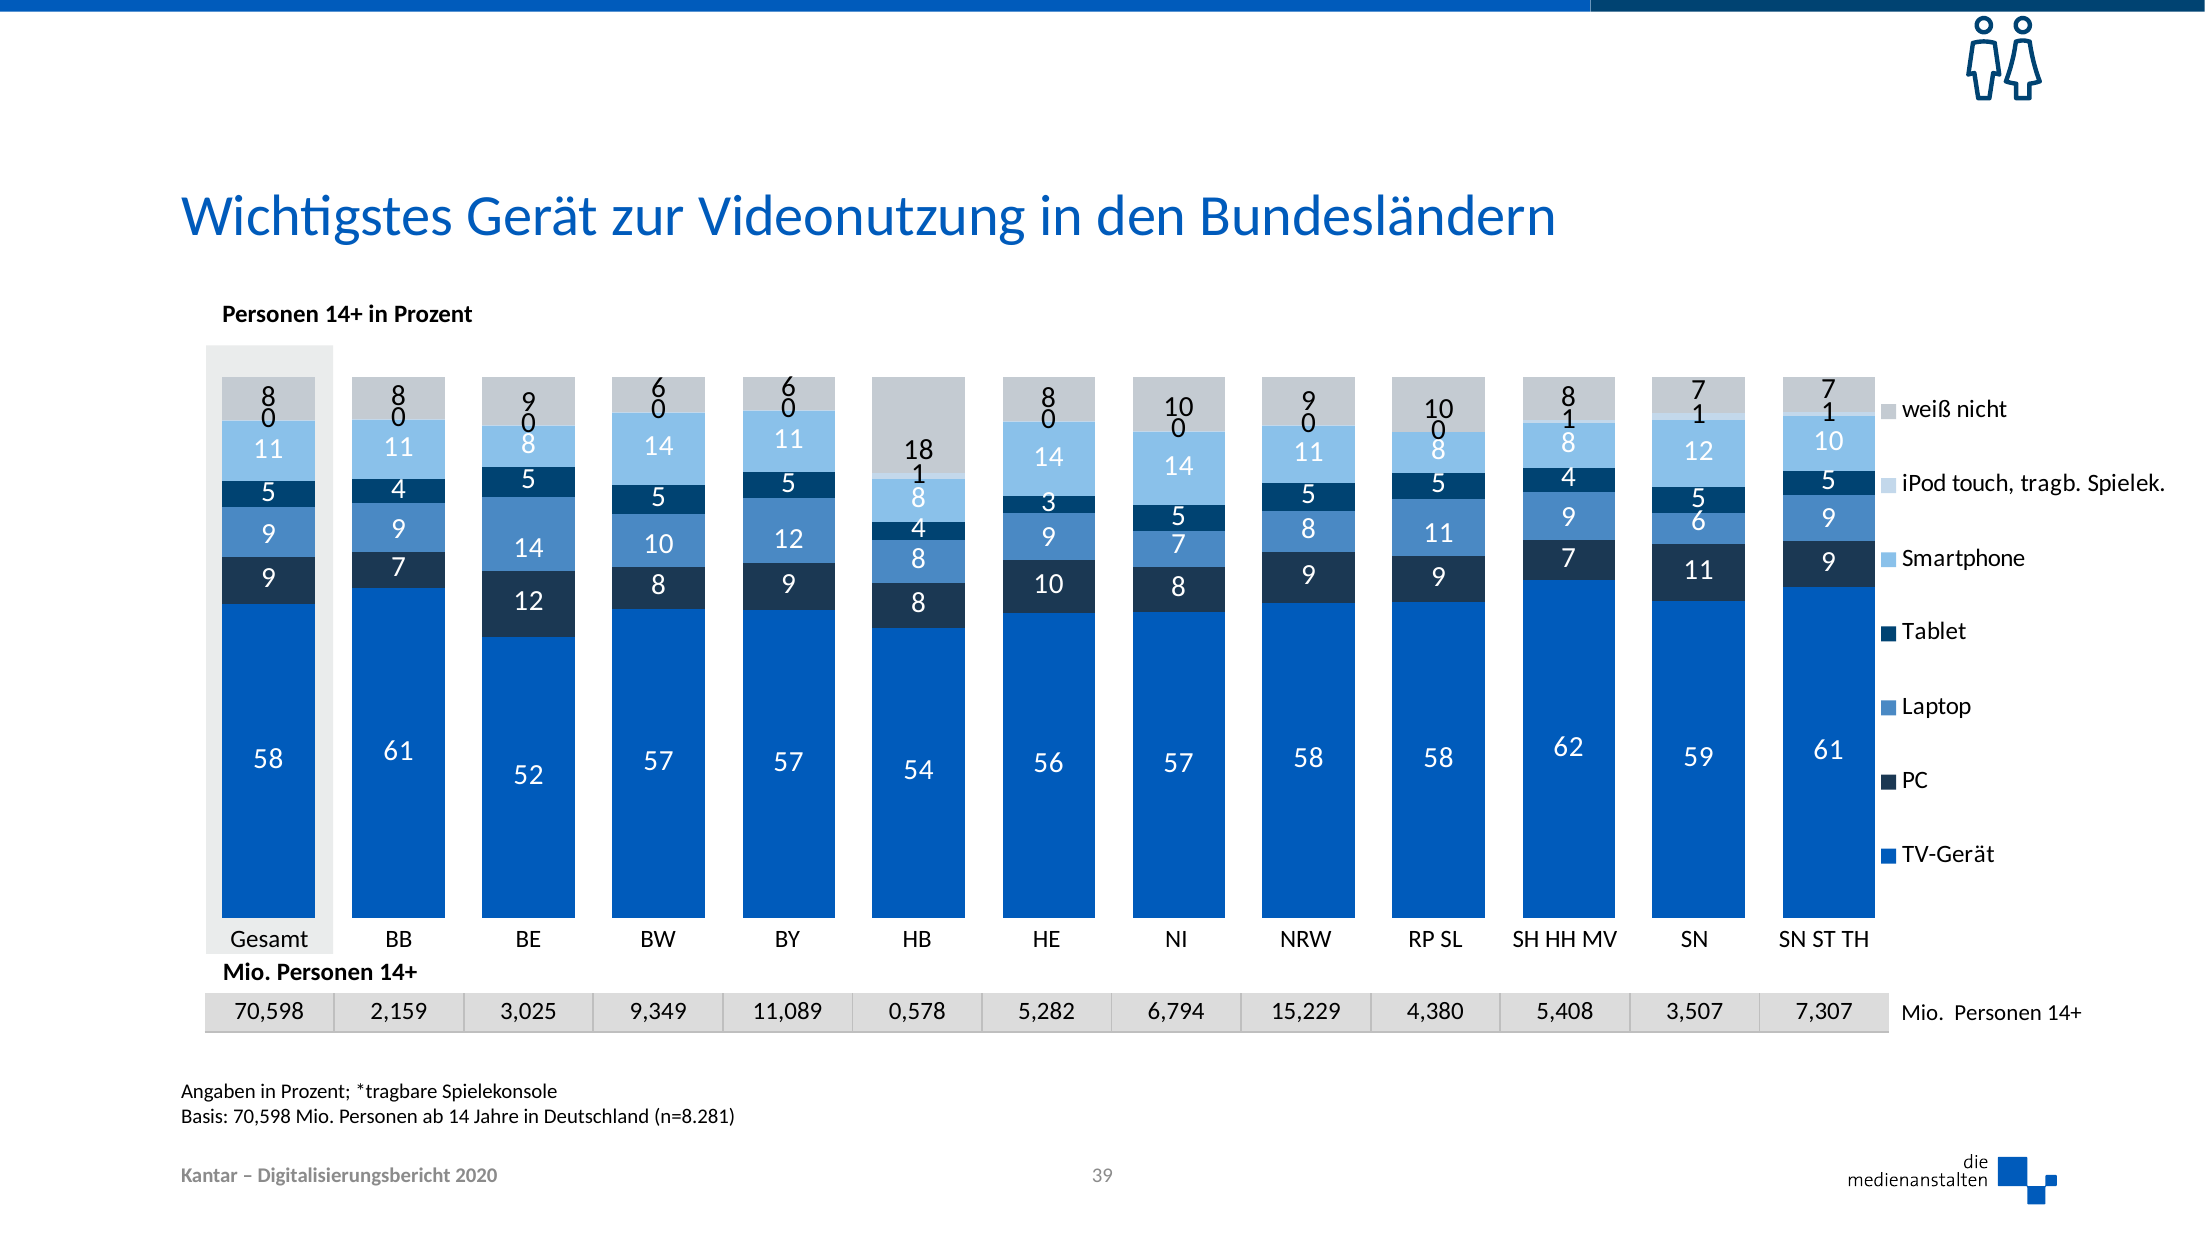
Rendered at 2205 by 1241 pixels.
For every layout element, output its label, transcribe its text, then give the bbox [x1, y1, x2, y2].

text_box [204, 343, 335, 349]
title Wichtigstes Gerät zur Videonutzung in den Bundesländern [181, 177, 2024, 266]
text_box [1966, 39, 2002, 101]
text_box [1974, 15, 1994, 35]
text_box [2013, 15, 2033, 35]
chart [159, 349, 2205, 1176]
text_box Personen 14+ in Prozent [204, 282, 605, 343]
text_box [2003, 38, 2042, 101]
